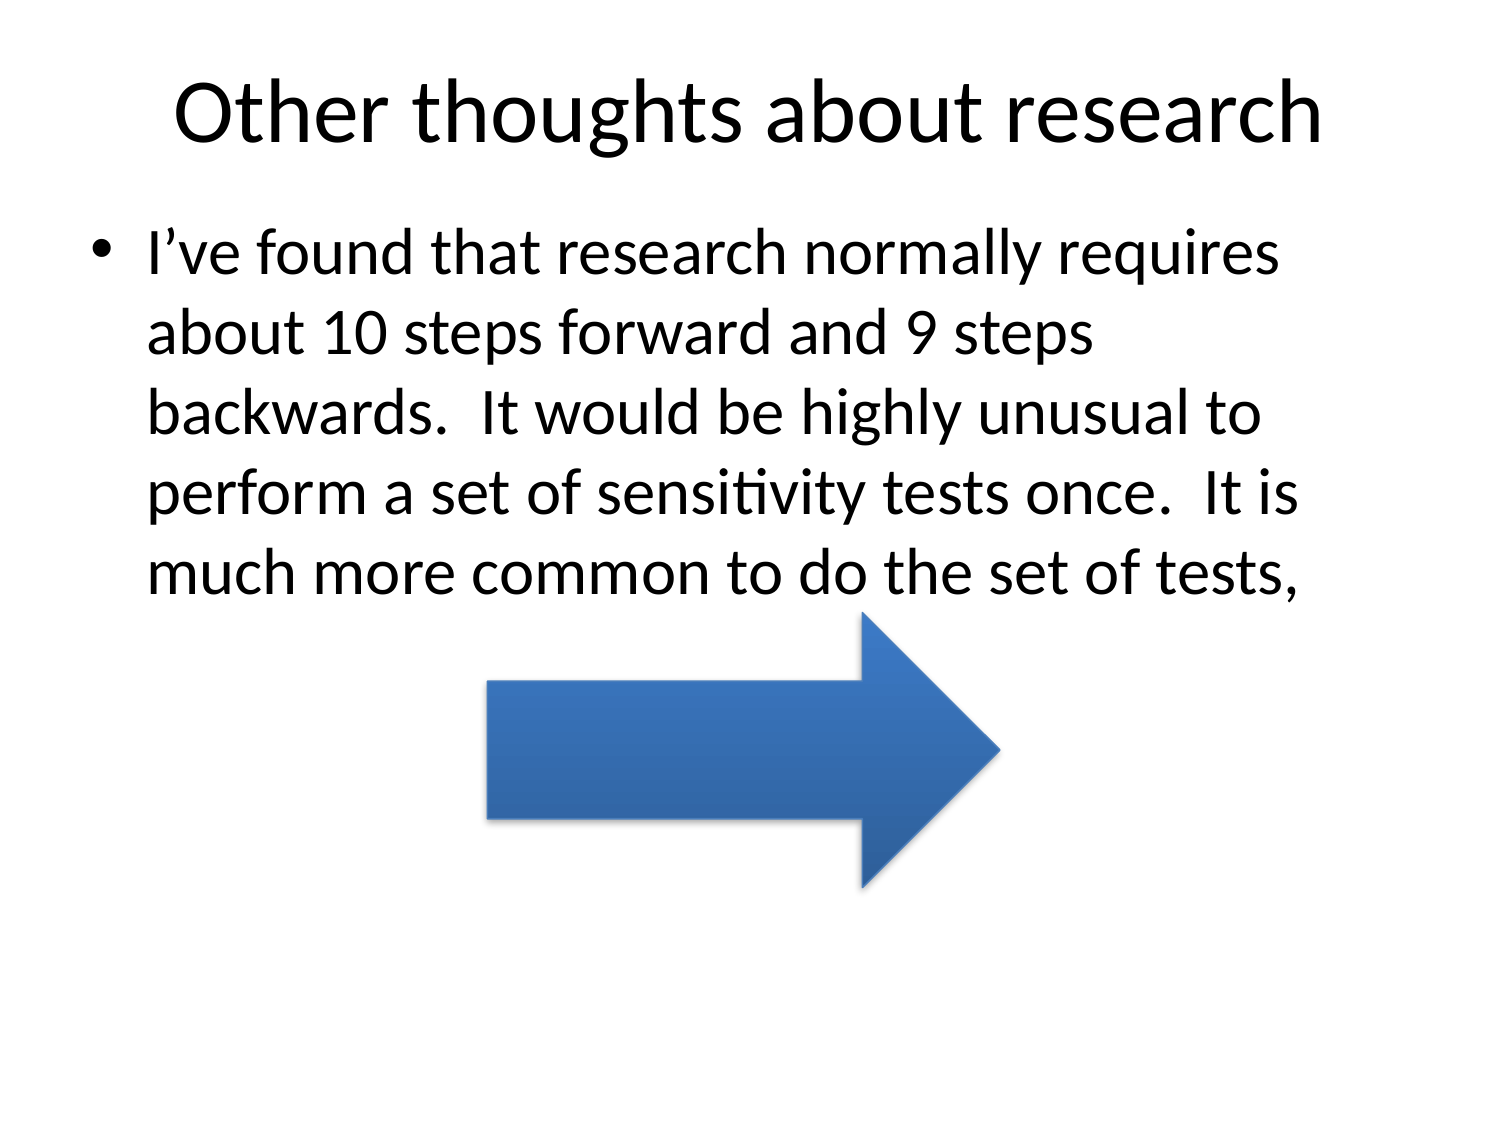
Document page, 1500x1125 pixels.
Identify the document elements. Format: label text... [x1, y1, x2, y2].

title Other thoughts about research [75, 12, 1425, 200]
list I’ve found that research normally requires about 10 steps forward and 9 steps backwards. It would be highly unusual to perform a set of sensitivity tests once. It is much more common to do the set of tests, [75, 200, 1425, 1075]
text_box [486, 611, 1001, 889]
